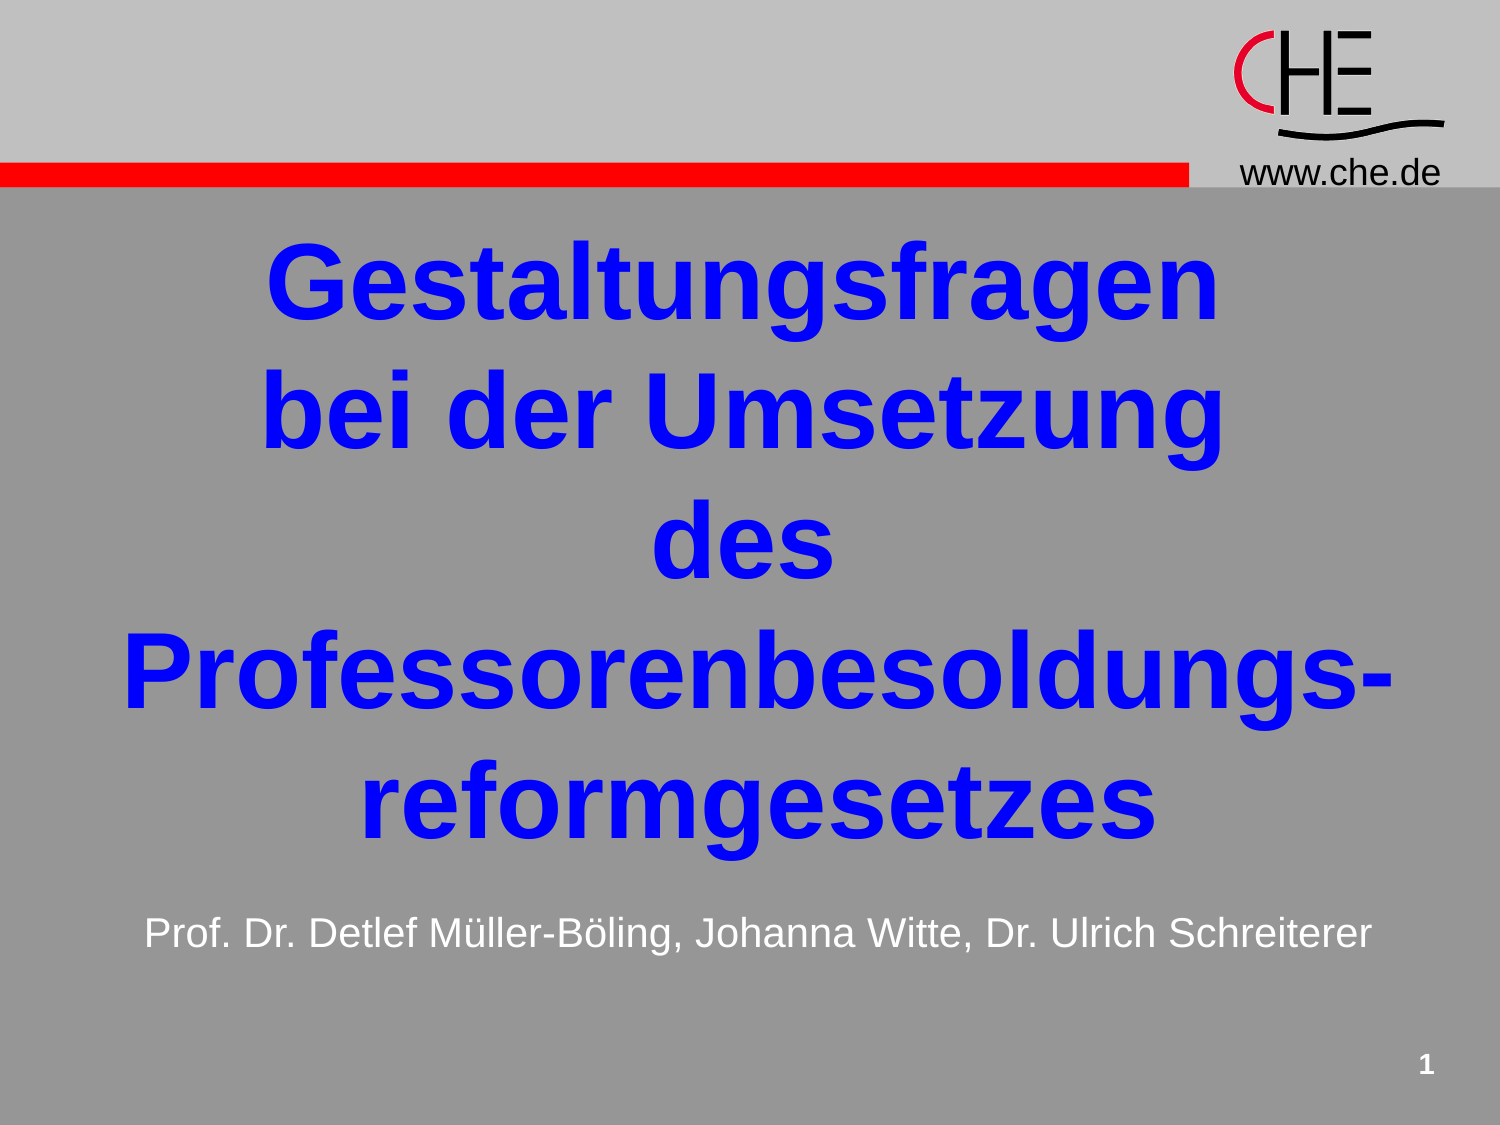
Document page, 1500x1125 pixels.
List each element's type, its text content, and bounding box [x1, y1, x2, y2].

text_box Gestaltungsfragen bei der Umsetzung des Professorenbesoldungs- reformgesetzes Prof. Dr. Detlef Müller-Böling, Johanna Witte, Dr. Ulrich Schreiterer [106, 203, 1411, 1013]
picture [1233, 27, 1446, 143]
slide_number 1 [1362, 1037, 1450, 1100]
